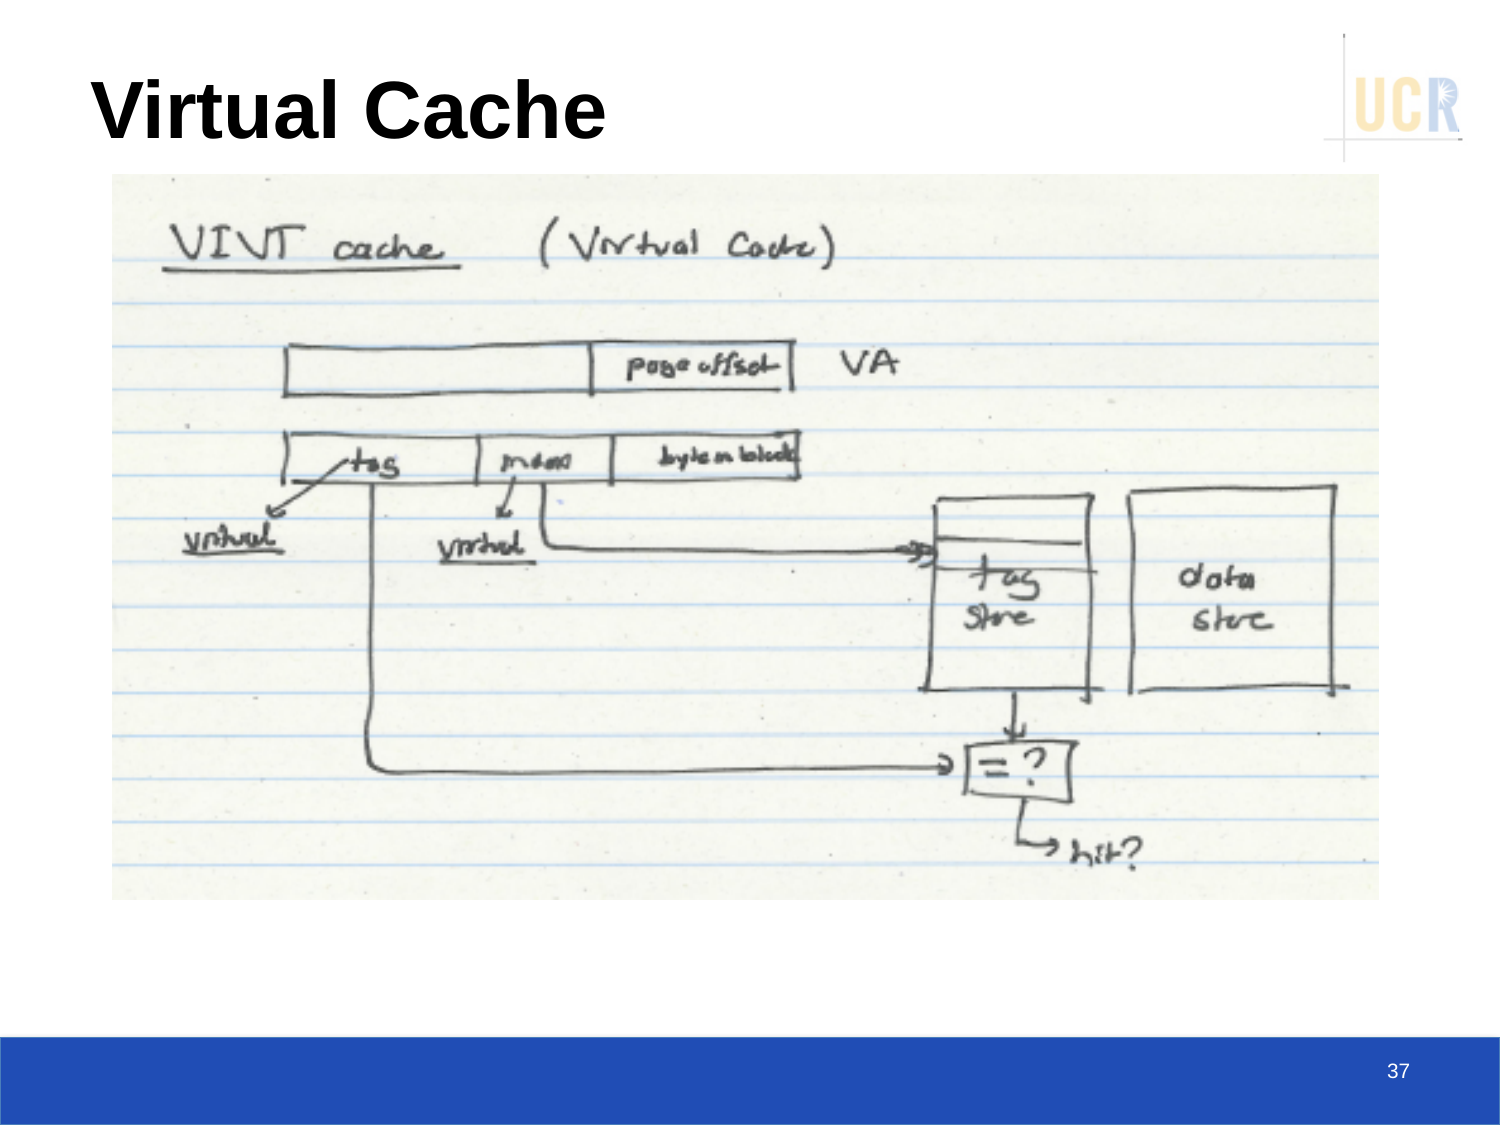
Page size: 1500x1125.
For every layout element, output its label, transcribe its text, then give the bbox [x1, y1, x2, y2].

slide_number 37 [1074, 1050, 1425, 1100]
picture [112, 9, 1498, 901]
title Virtual Cache [75, 37, 1459, 163]
